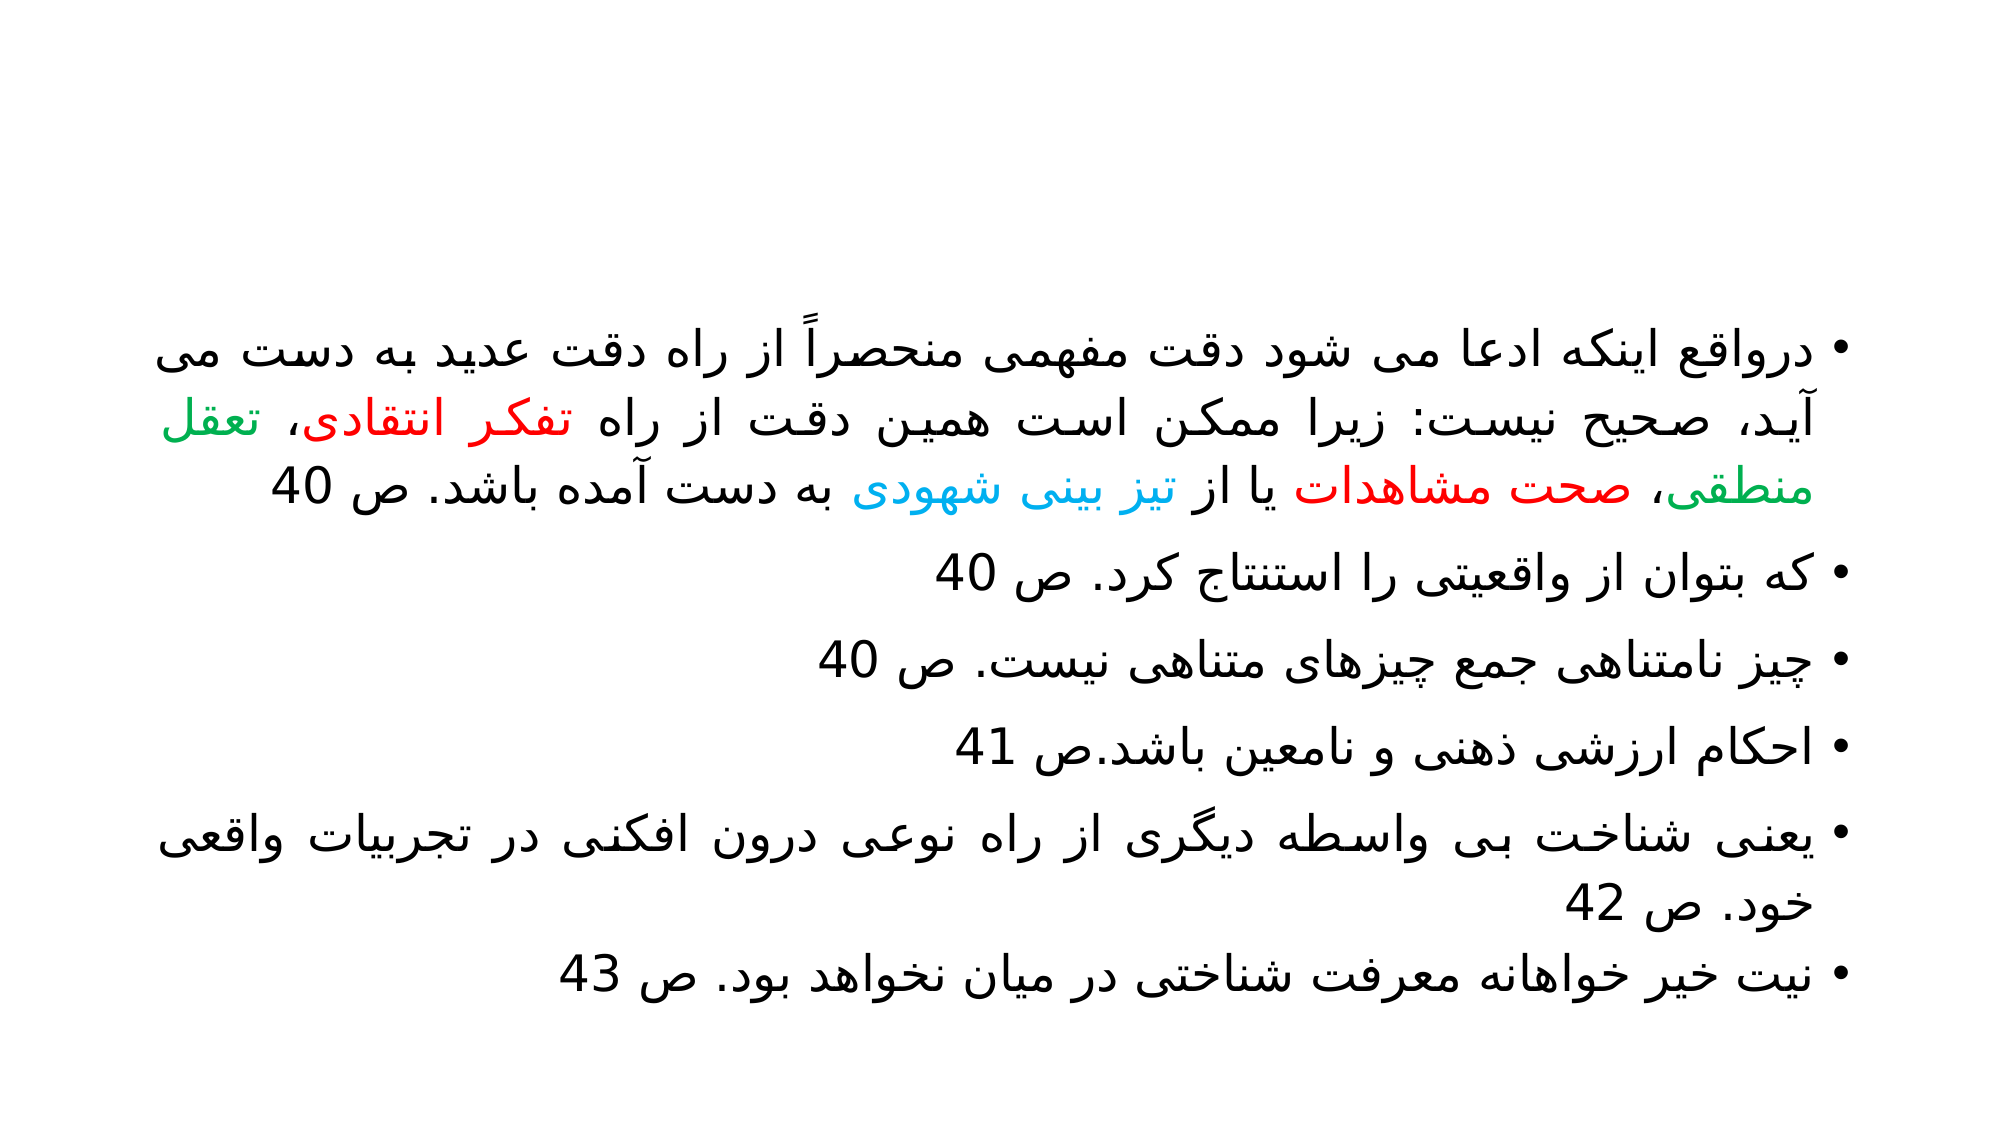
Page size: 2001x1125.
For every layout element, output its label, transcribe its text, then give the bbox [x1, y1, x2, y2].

list درواقع اینکه ادعا می شود دقت مفهمی منحصراً از راه دقت عدید به دست می آید، صحیح نیست: زیرا ممکن است همین دقت از راه تفکر انتقادی، تعقل منطقی، صحت مشاهدات یا از تیز بینی شهودی به دست آمده باشد. ص 40 که بتوان از واقعیتی را استنتاج کرد. ص 40 چیز نامتناهی جمع چیزهای متناهی نیست. ص 40 احکام ارزشی ذهنی و نامعین باشد.ص 41 یعنی شناخت بی واسطه دیگری از راه نوعی درون افکنی در تجربیات واقعی خود. ص 42 نیت خیر خواهانه معرفت شناختی در میان نخواهد بود. ص 43 [137, 299, 1863, 1014]
